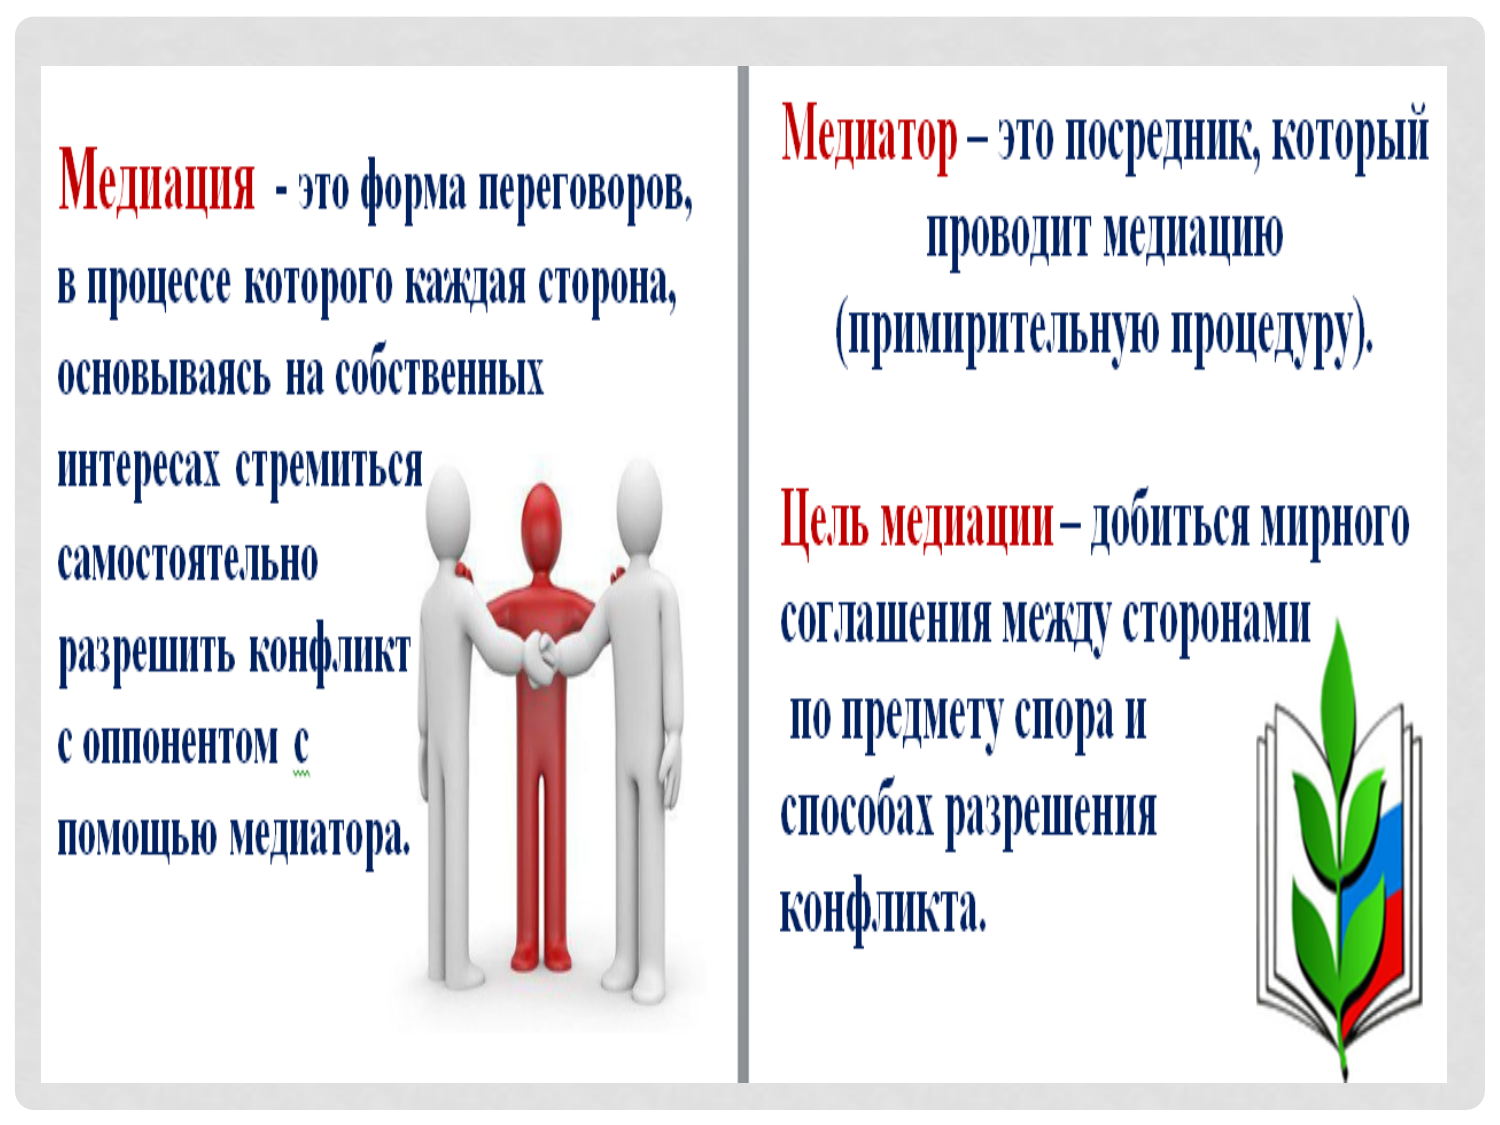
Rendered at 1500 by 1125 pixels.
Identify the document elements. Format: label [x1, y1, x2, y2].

picture [41, 66, 1448, 1083]
